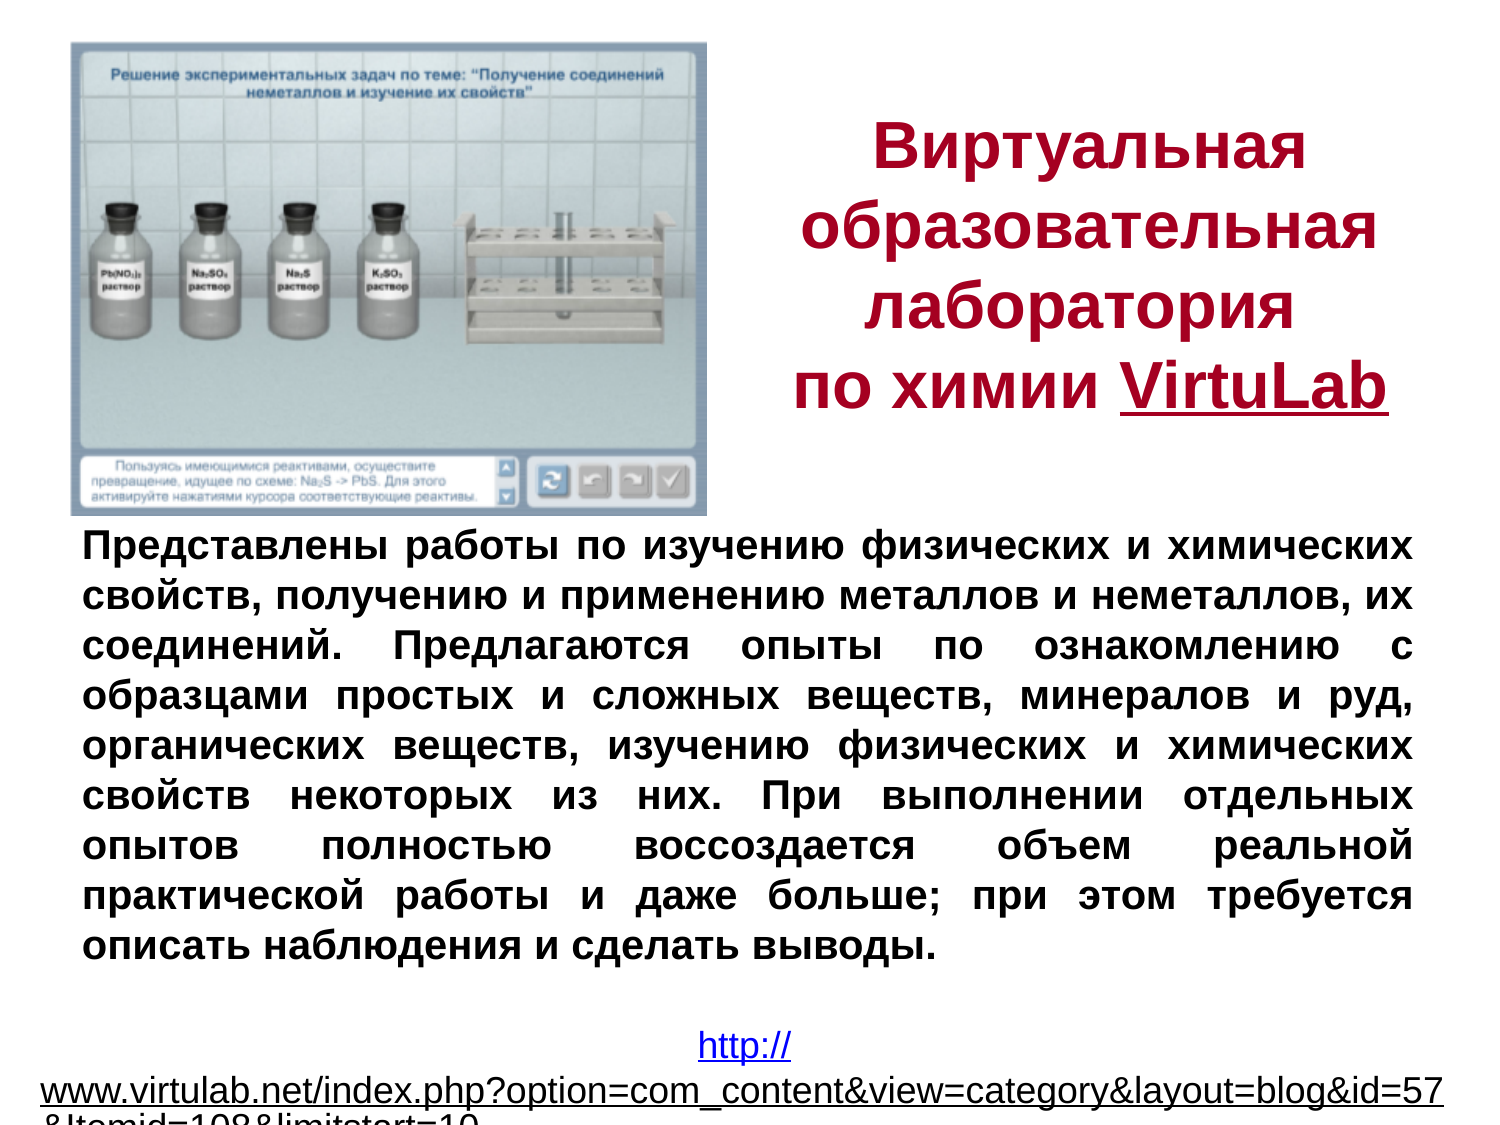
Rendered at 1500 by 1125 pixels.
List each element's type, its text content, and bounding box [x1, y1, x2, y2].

text_box http://www.virtulab.net/index.php?option=com_content&view=category&layout=blog&id=57&Itemid=108&limitstart=10 [25, 1013, 1464, 1125]
text_box Представлены работы по изучению физических и химических свойств, получению и применению металлов и неметаллов, их соединений. Предлагаются опыты по ознакомлению с образцами простых и сложных веществ, минералов и руд, органических веществ, изучению физических и химических свойств некоторых из них. При выполнении отдельных опытов полностью воссоздается объем реальной практической работы и даже больше; при этом требуется описать наблюдения и сделать выводы. [67, 510, 1429, 976]
text_box Виртуальная образовательная лаборатория по химии VirtuLab [753, 94, 1428, 430]
picture [70, 41, 707, 516]
